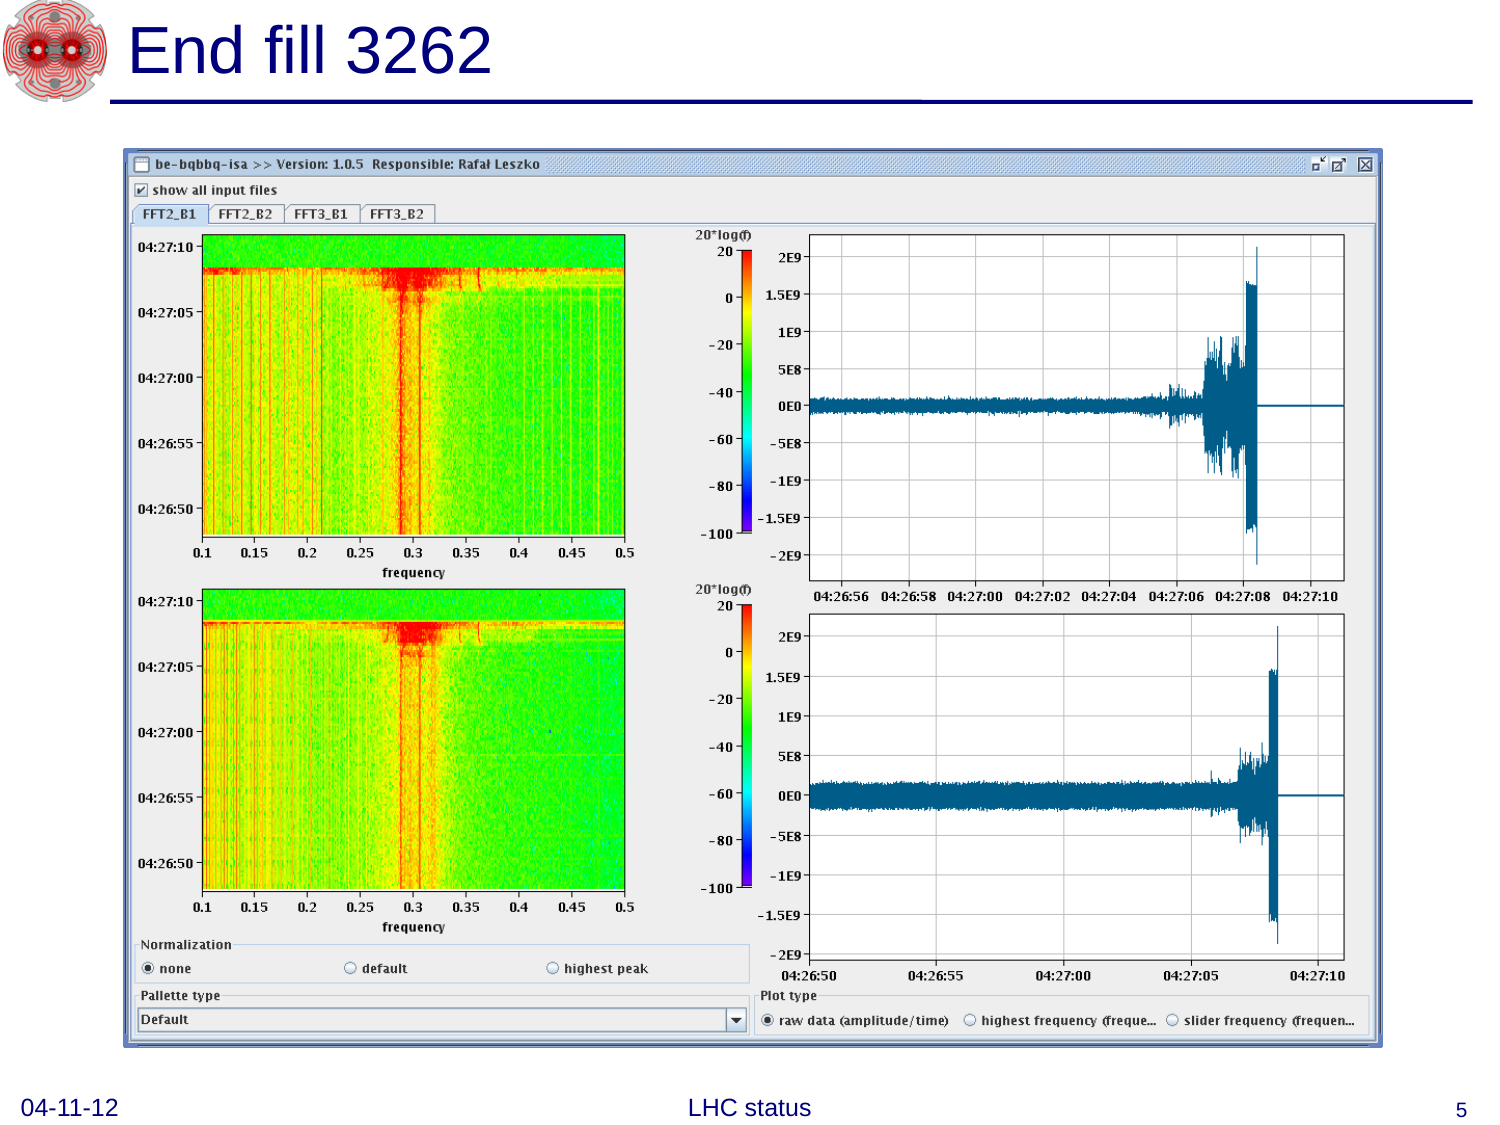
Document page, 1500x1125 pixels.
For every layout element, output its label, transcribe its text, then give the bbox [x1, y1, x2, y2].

picture [123, 148, 1384, 1048]
footer LHC status [512, 1087, 988, 1125]
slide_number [5, 1085, 356, 1125]
slide_number 5 [1131, 1087, 1483, 1125]
title End fill 3262 [111, 3, 1463, 91]
picture [0, 0, 108, 103]
